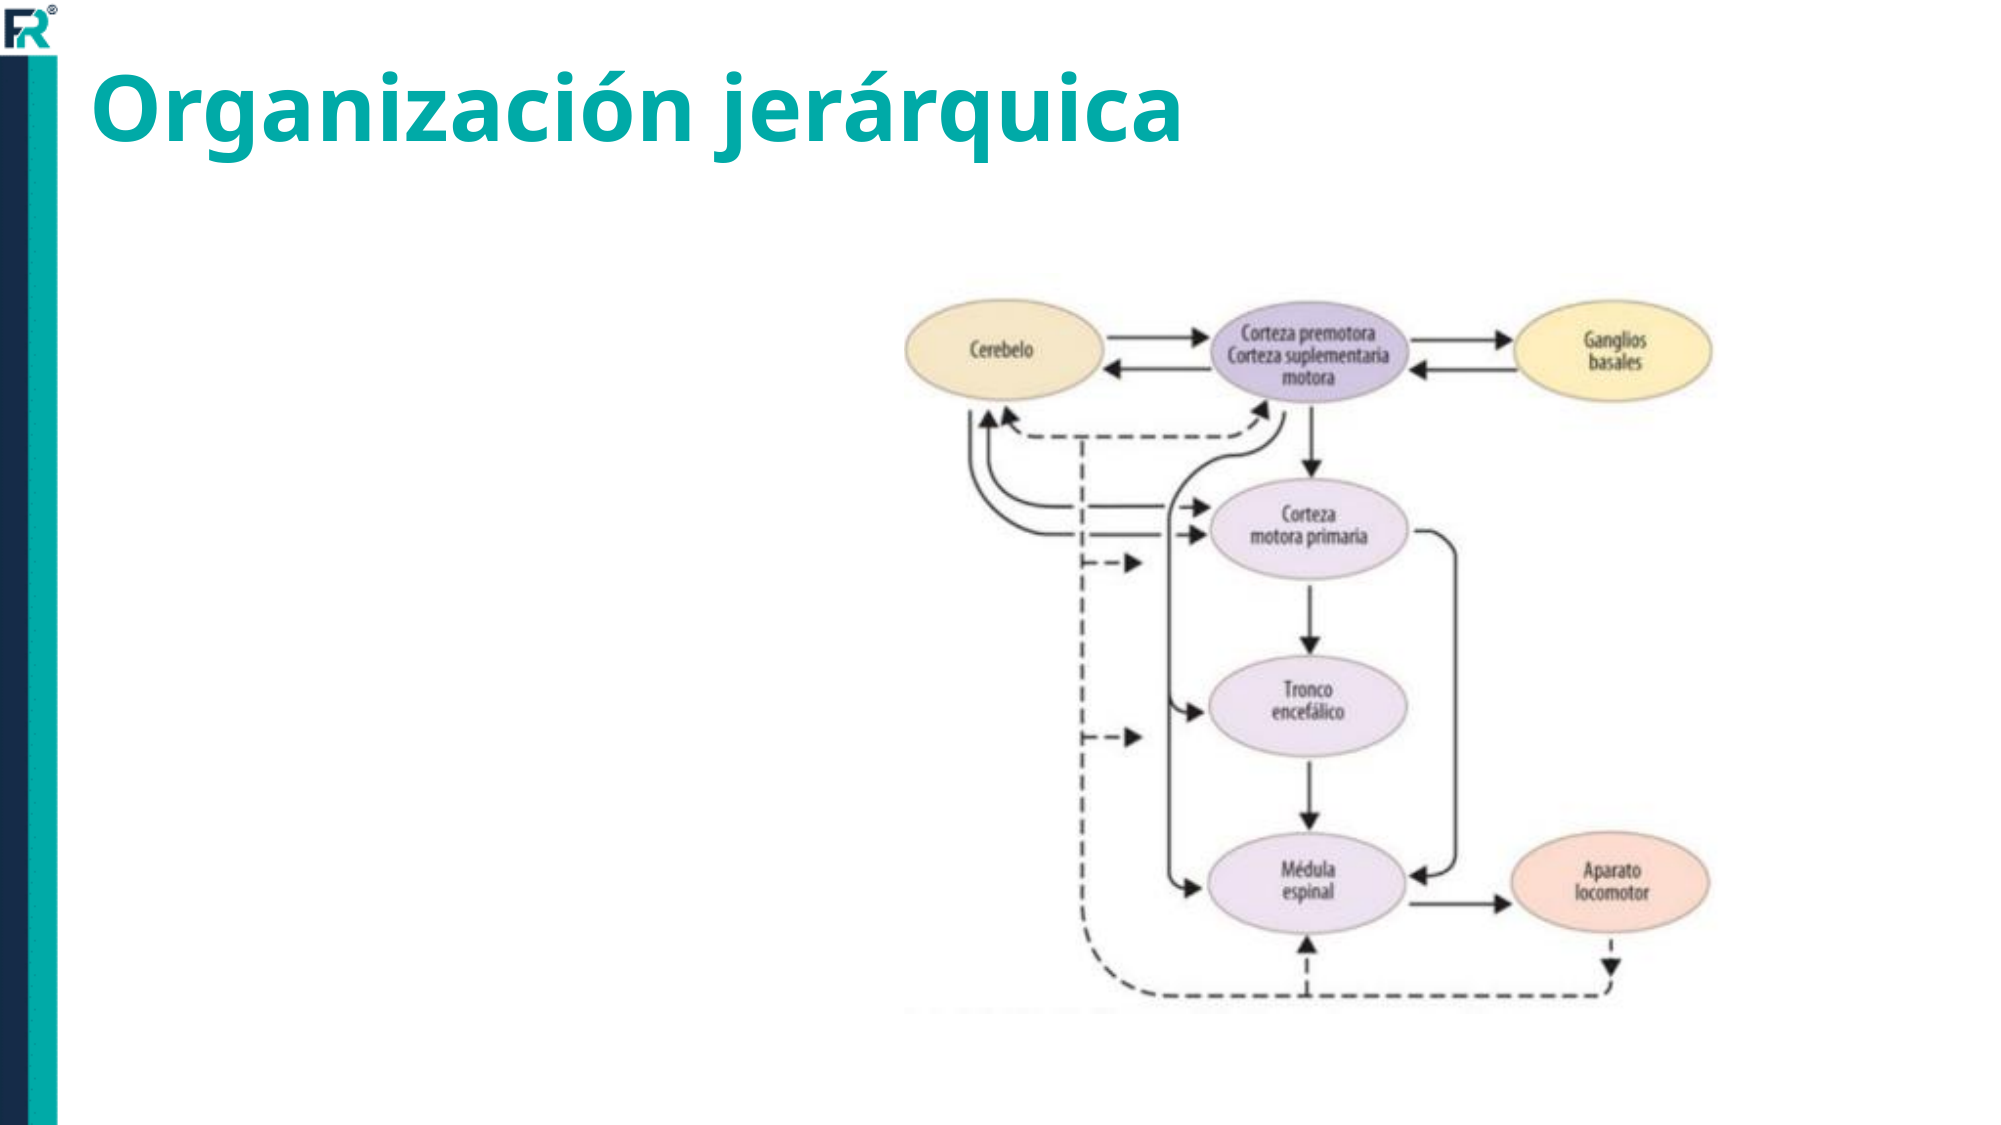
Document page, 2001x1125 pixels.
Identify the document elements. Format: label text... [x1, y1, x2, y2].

title Organización jerárquica [74, 3, 1800, 221]
picture [0, 0, 2001, 1125]
